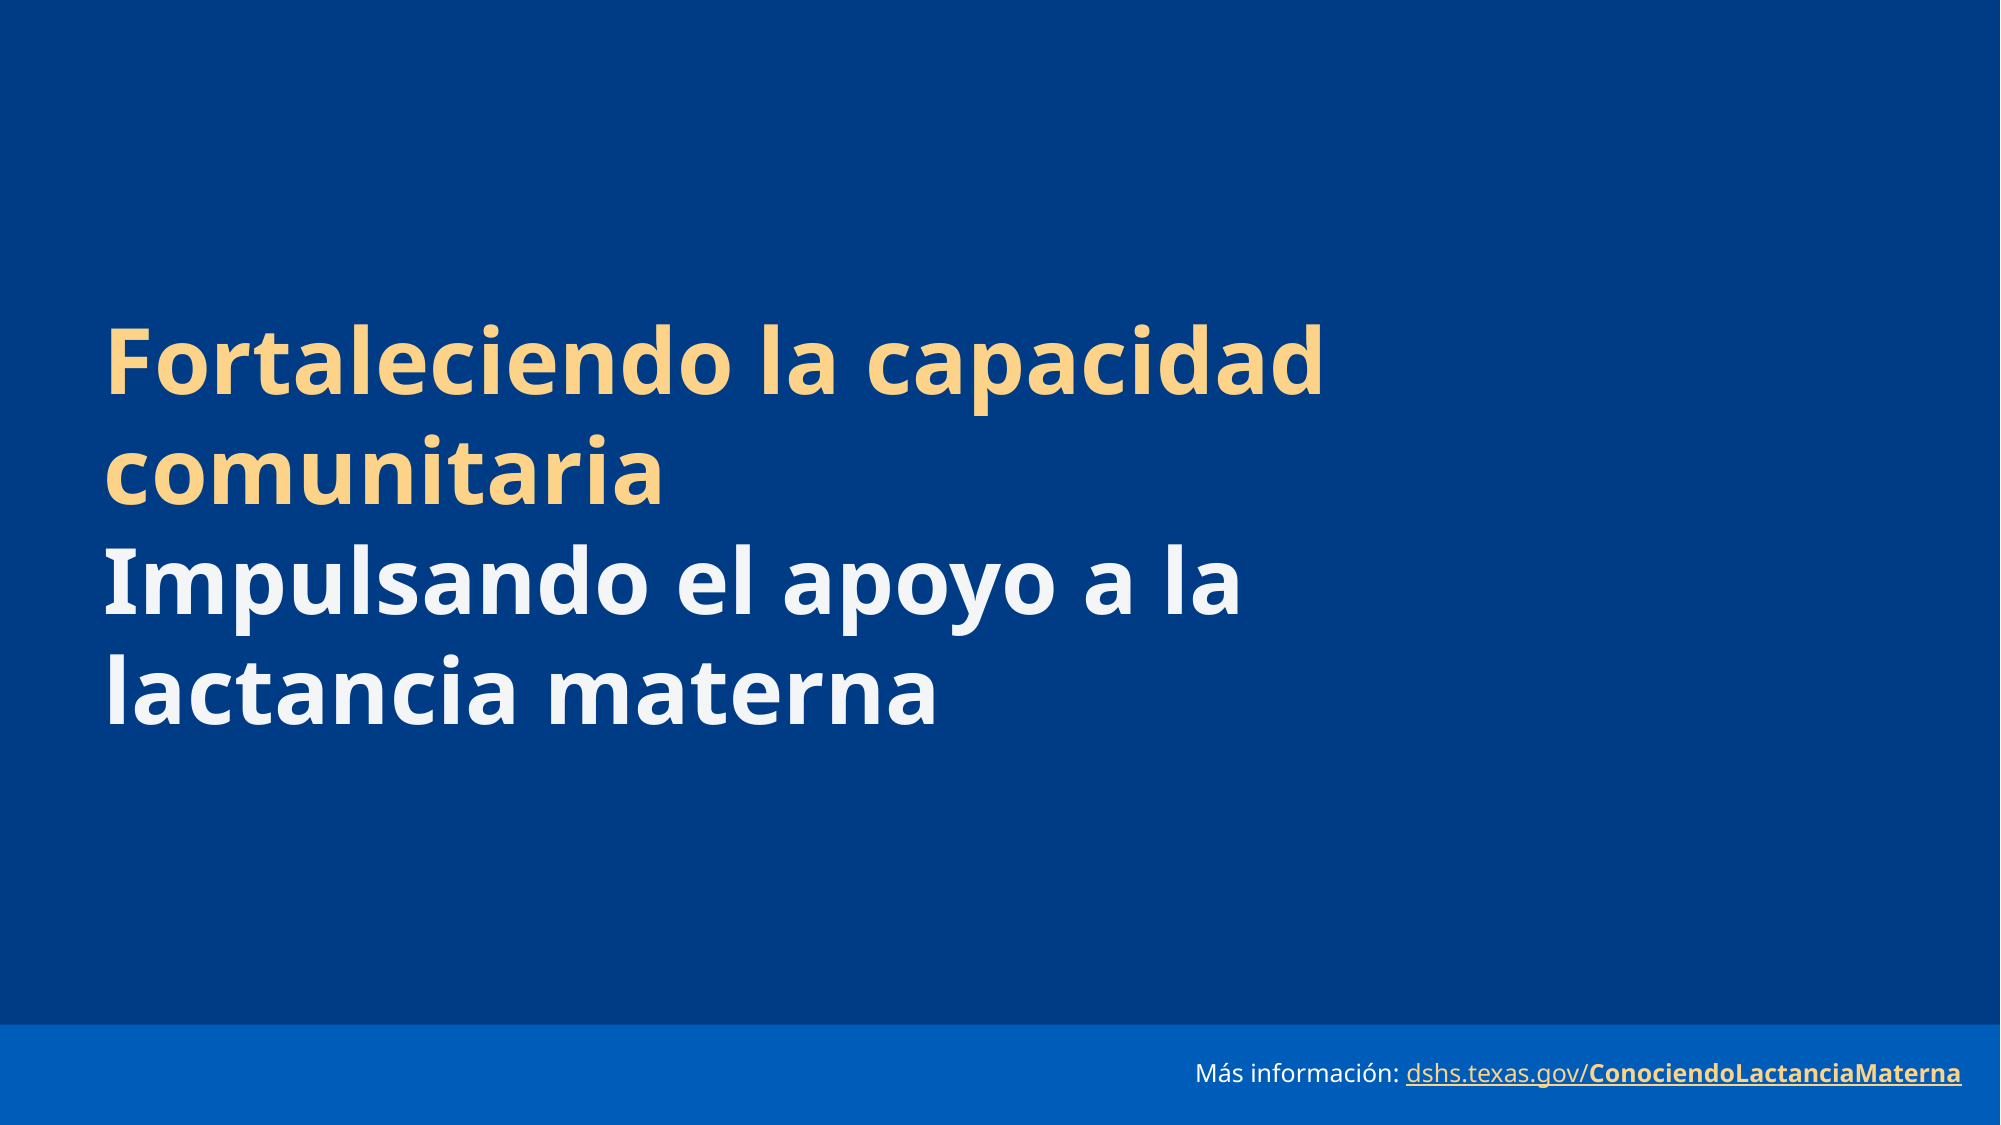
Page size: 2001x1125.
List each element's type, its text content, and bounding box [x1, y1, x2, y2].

title Fortaleciendo la capacidad comunitaria Impulsando el apoyo a la lactancia materna [104, 88, 1898, 956]
